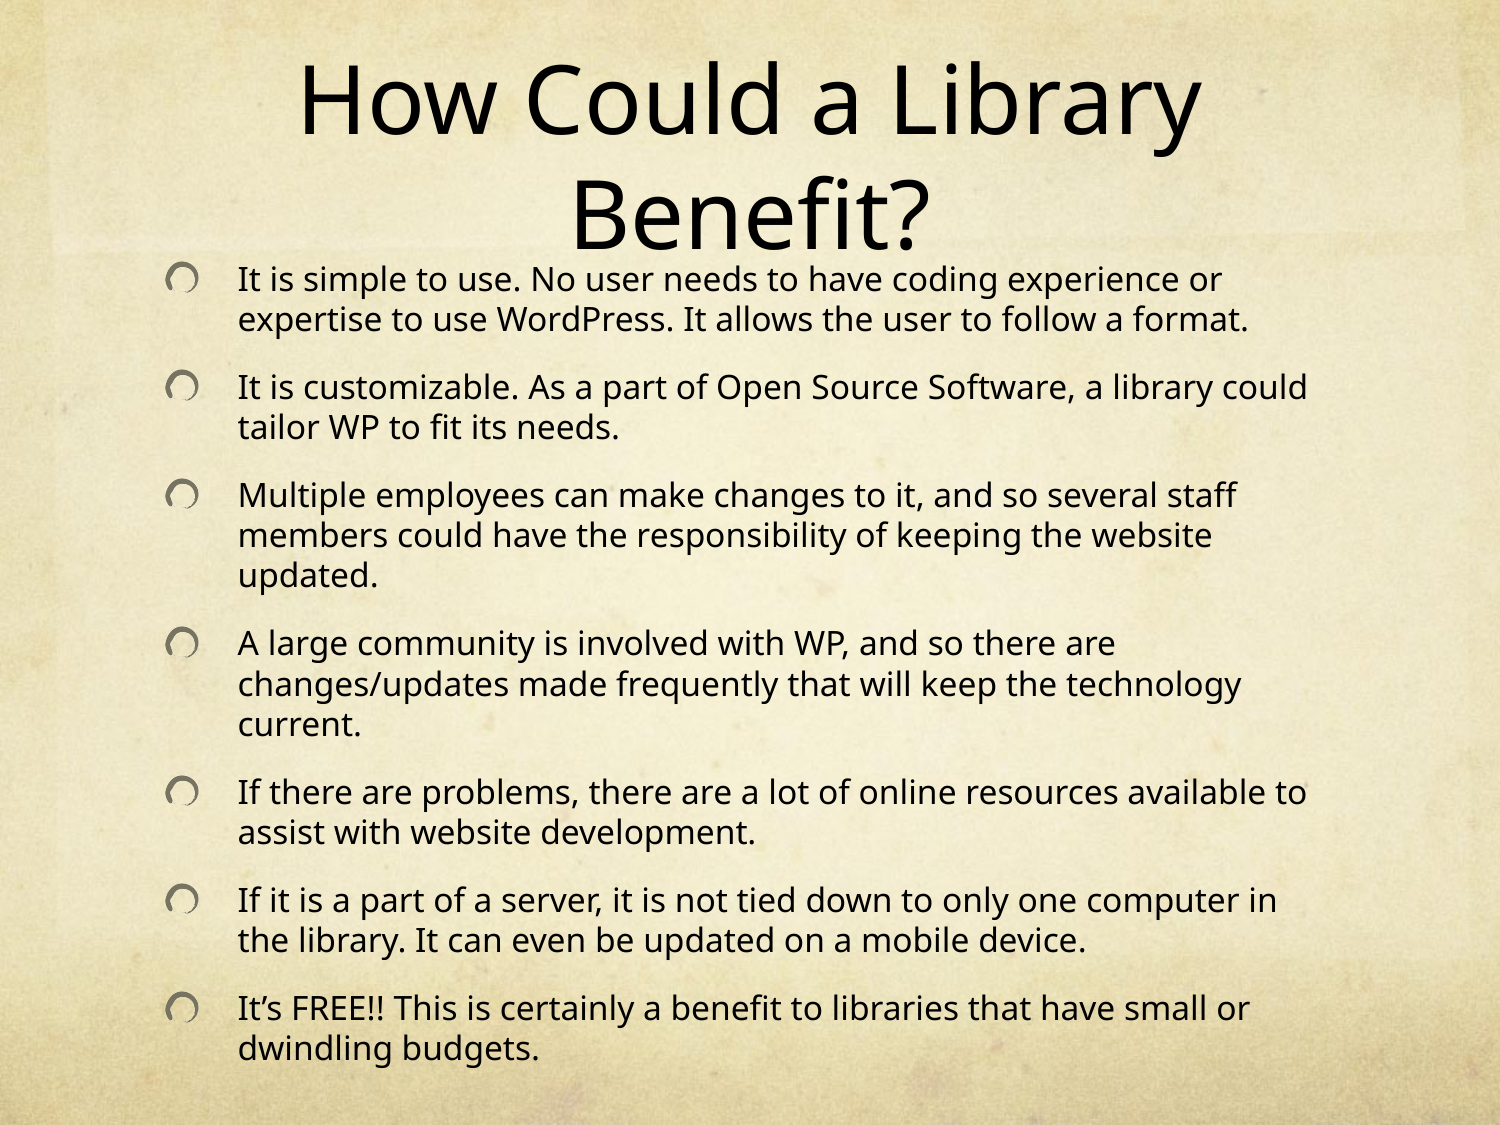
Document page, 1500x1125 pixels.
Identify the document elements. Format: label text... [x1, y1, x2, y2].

title How Could a Library Benefit? [150, 82, 1350, 225]
picture [0, 0, 1500, 1125]
list It is simple to use. No user needs to have coding experience or expertise to use WordPress. It allows the user to follow a format. It is customizable. As a part of Open Source Software, a library could tailor WP to fit its needs. Multiple employees can make changes to it, and so several staff members could have the responsibility of keeping the website updated. A large community is involved with WP, and so there are changes/updates made frequently that will keep the technology current. If there are problems, there are a lot of online resources available to assist with website development. If it is a part of a server, it is not tied down to only one computer in the library. It can even be updated on a mobile device. It’s FREE!! This is certainly a benefit to libraries that have small or dwindling budgets. [150, 249, 1350, 1080]
